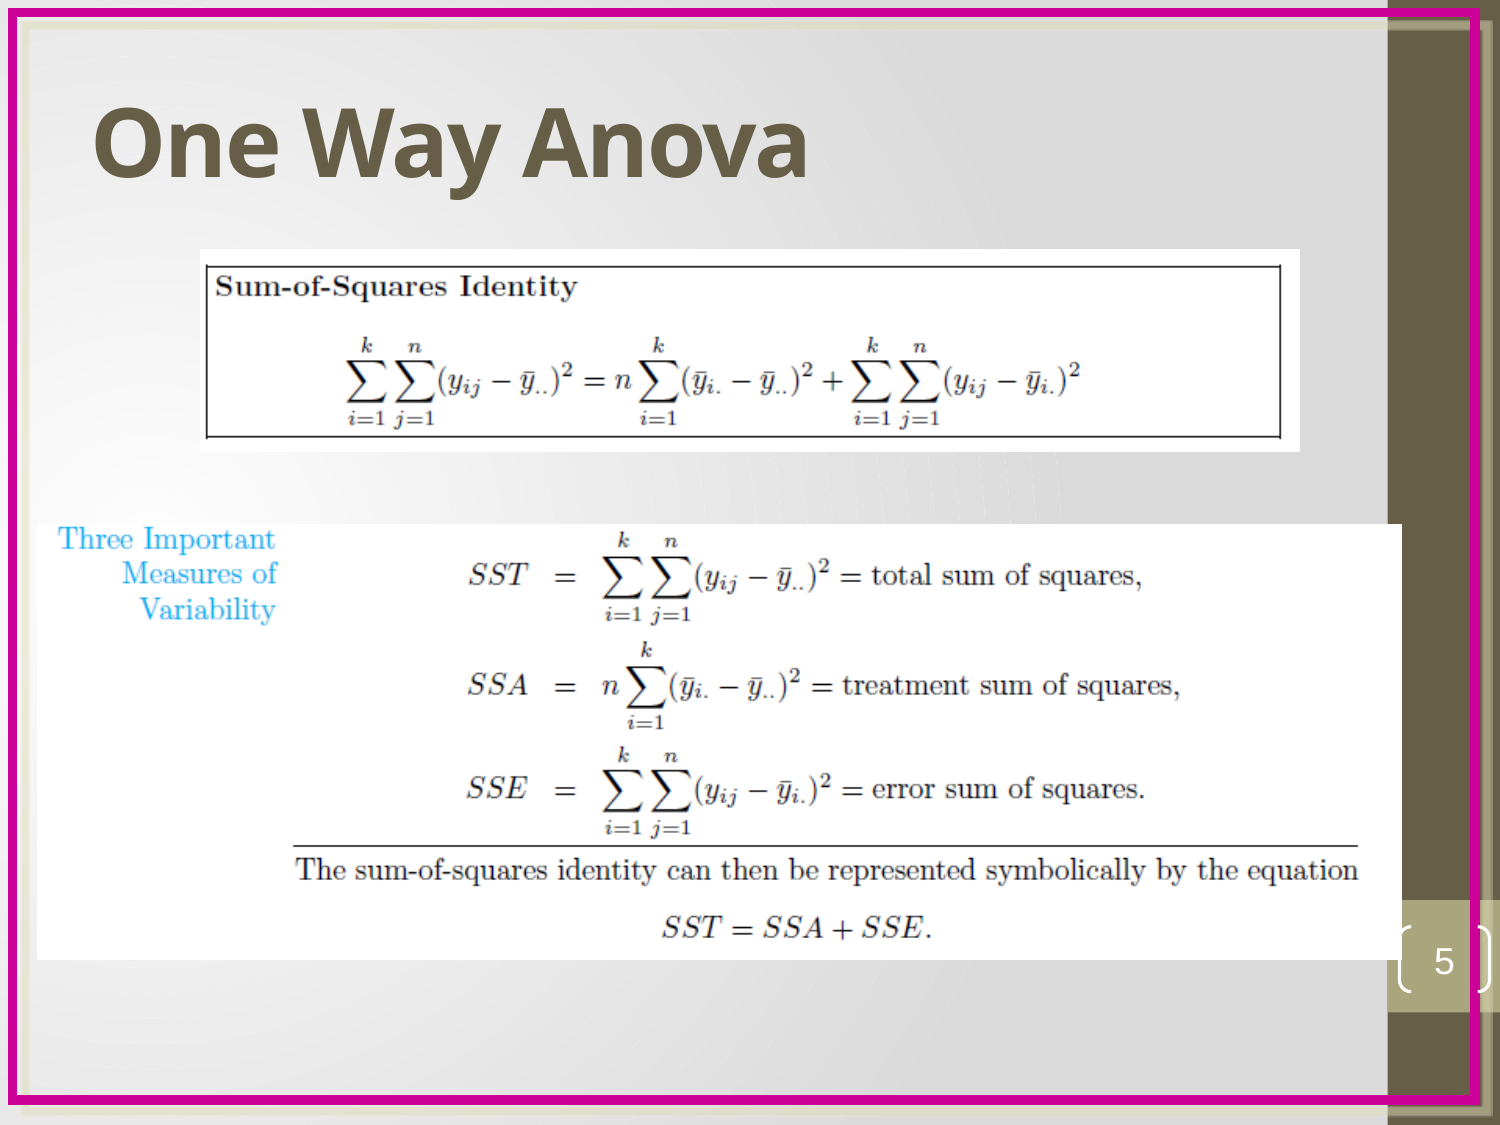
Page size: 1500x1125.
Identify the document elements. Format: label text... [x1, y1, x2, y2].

picture [36, 524, 1402, 960]
title One Way Anova [75, 45, 1325, 233]
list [199, 249, 1301, 453]
slide_number 5 [1397, 925, 1492, 994]
